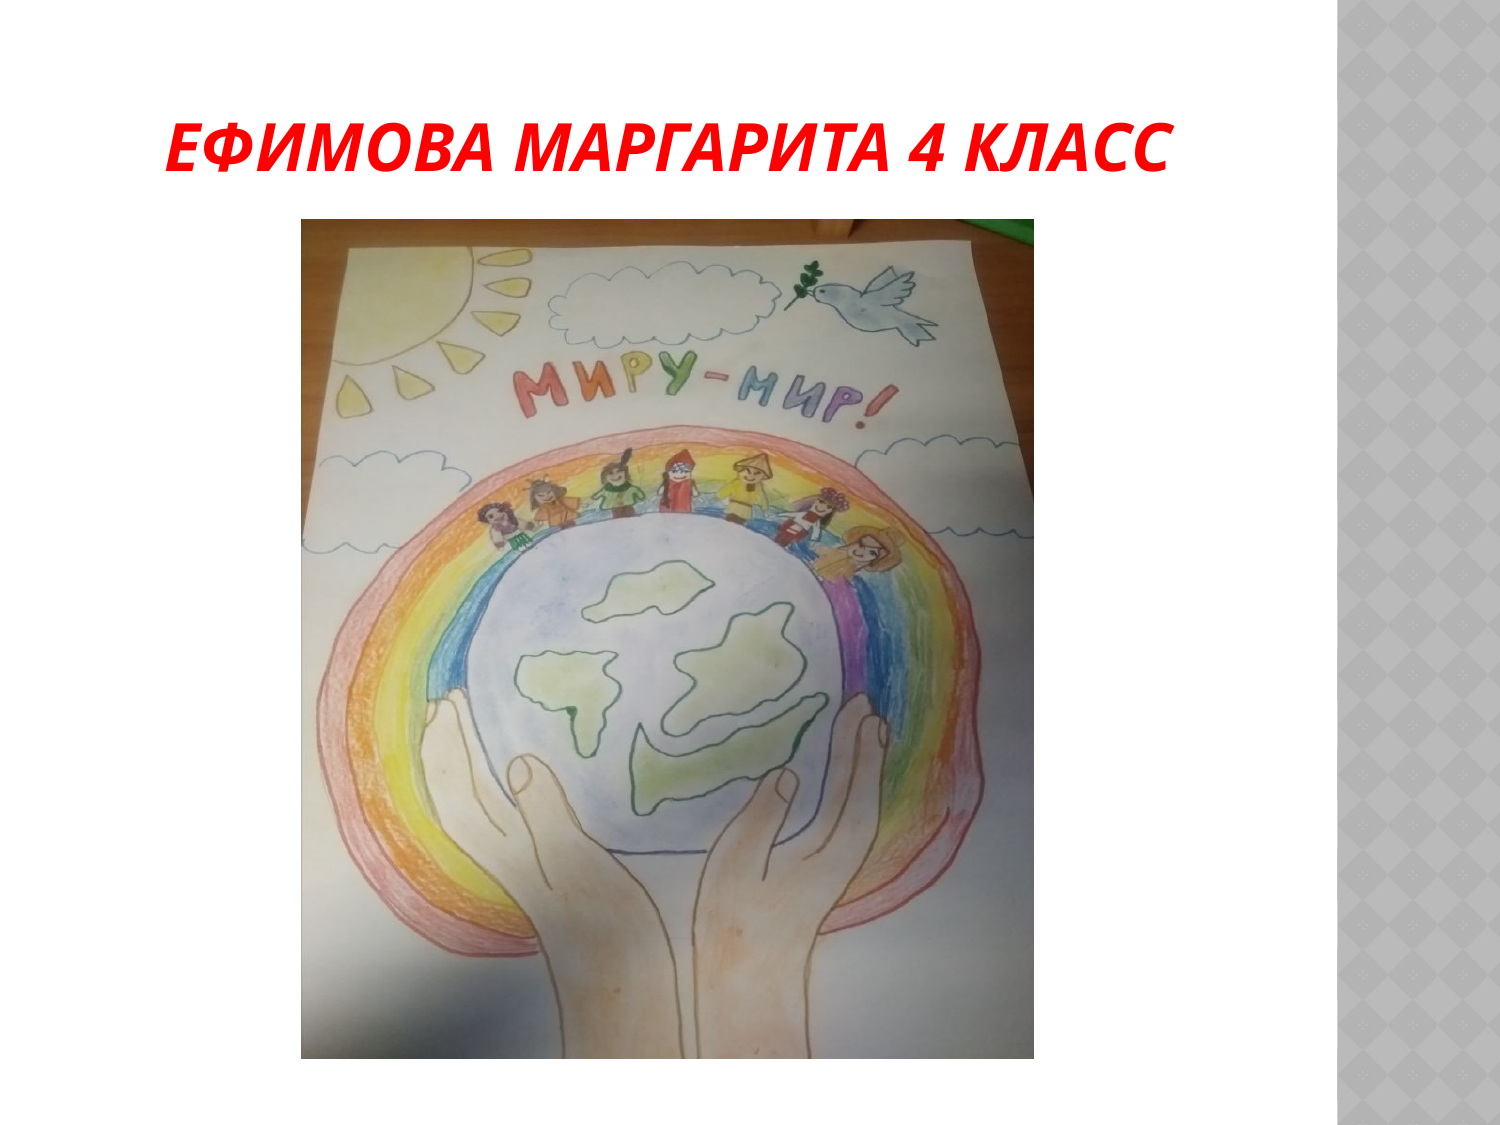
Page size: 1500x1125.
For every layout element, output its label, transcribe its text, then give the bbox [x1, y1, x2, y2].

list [300, 219, 1034, 1060]
title Ефимова маргарита 4 класс [75, 52, 1263, 185]
